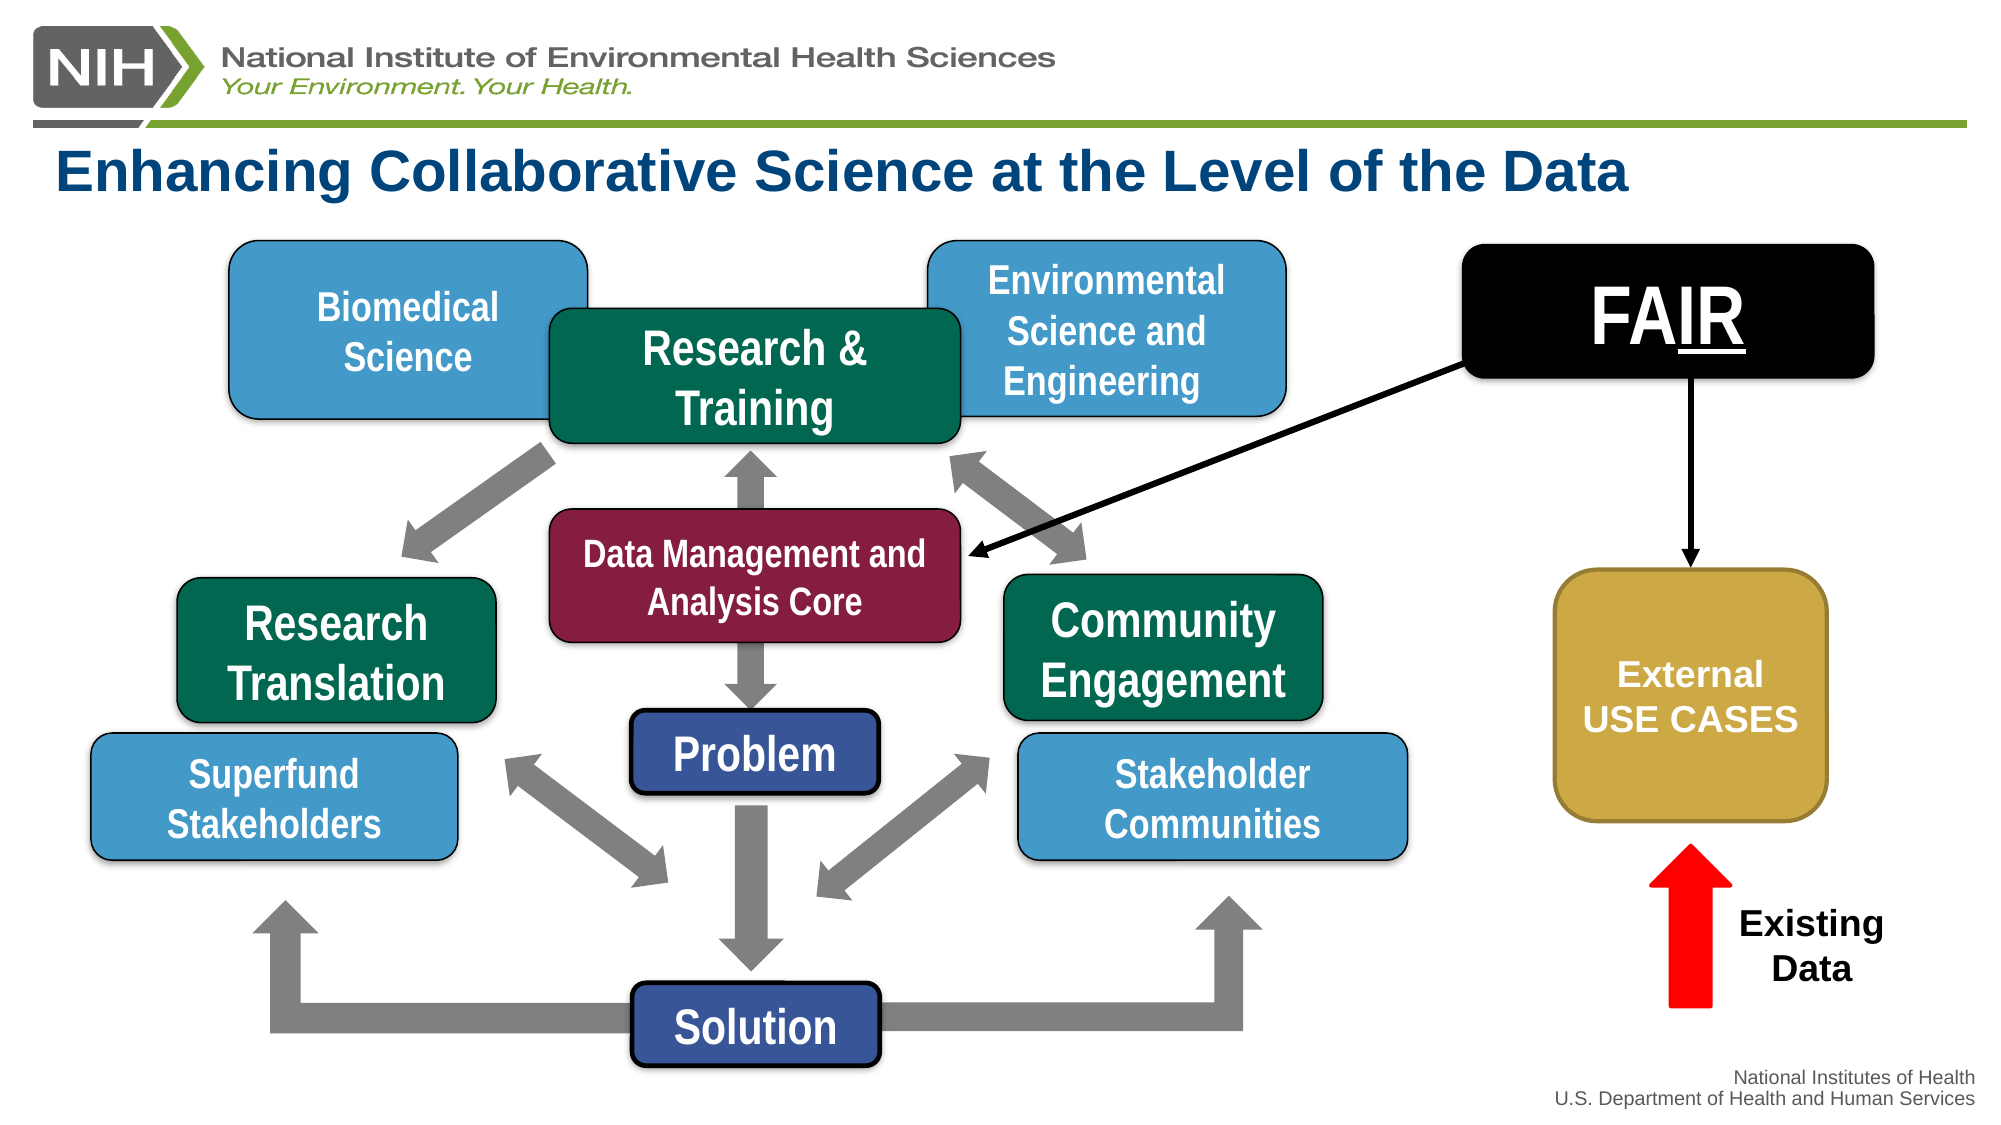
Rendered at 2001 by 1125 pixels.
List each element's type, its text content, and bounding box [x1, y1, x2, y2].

text_box Stakeholder Communities [1017, 829, 1409, 862]
text_box [399, 439, 544, 566]
text_box [571, 829, 671, 890]
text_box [549, 244, 1874, 822]
text_box [250, 898, 624, 1036]
text_box [814, 829, 925, 903]
text_box [887, 893, 1265, 1034]
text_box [1650, 845, 1908, 1007]
picture [33, 26, 1967, 128]
text_box Superfund Stakeholders [90, 732, 459, 862]
text_box [502, 751, 544, 809]
text_box Research Translation [176, 576, 497, 724]
title Enhancing Collaborative Science at the Level of the Data [40, 125, 1864, 246]
text_box [716, 829, 786, 974]
text_box Biomedical Science [228, 246, 546, 420]
text_box Solution [628, 979, 883, 1069]
